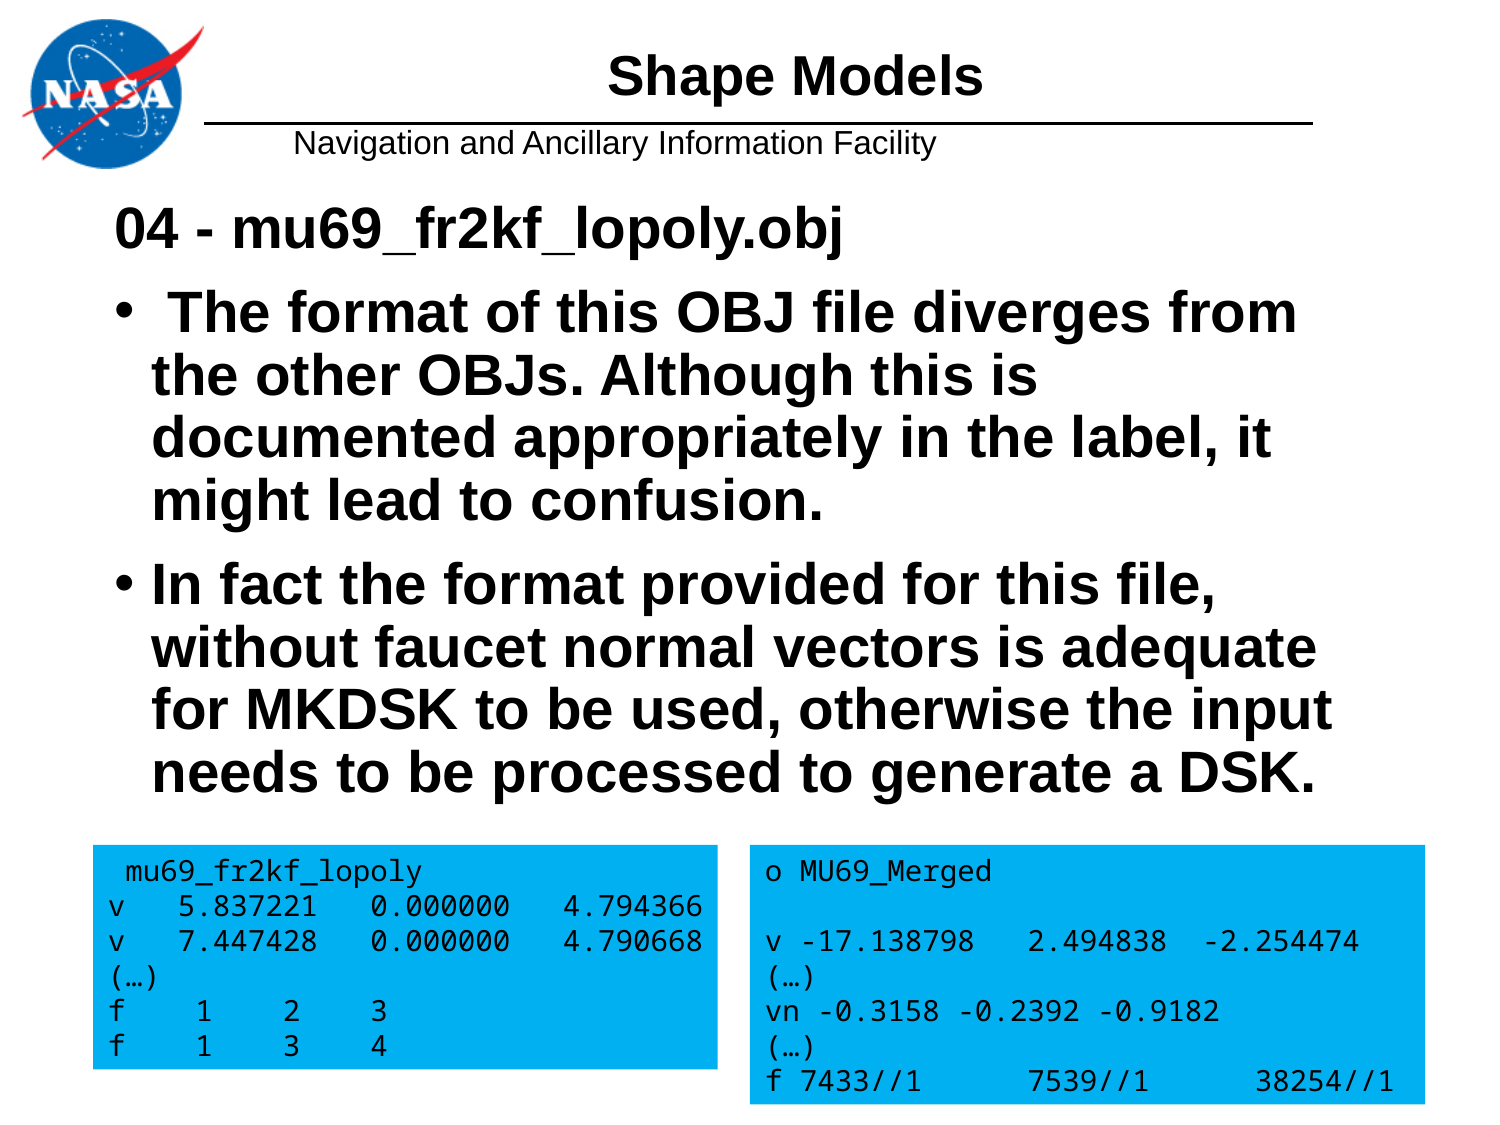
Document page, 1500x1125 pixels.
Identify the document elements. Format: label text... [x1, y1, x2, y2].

text_box o MU69_Merged v -17.138798 2.494838 -2.254474 (…) vn -0.3158 -0.2392 -0.9182 (…) f 7433//1 7539//1 38254//1 [749, 844, 1426, 1105]
picture [21, 19, 204, 169]
list 04 - mu69_fr2kf_lopoly.obj The format of this OBJ file diverges from the other OBJs. Although this is documented appropriately in the label, it might lead to confusion. In fact the format provided for this file, without faucet normal vectors is adequate for MKDSK to be used, otherwise the input needs to be processed to generate a DSK. [99, 190, 1393, 973]
title Shape Models [195, 38, 1397, 116]
text_box mu69_fr2kf_lopoly v 5.837221 0.000000 4.794366 v 7.447428 0.000000 4.790668 (…) f 1 2 3 f 1 3 4 [93, 844, 718, 1070]
